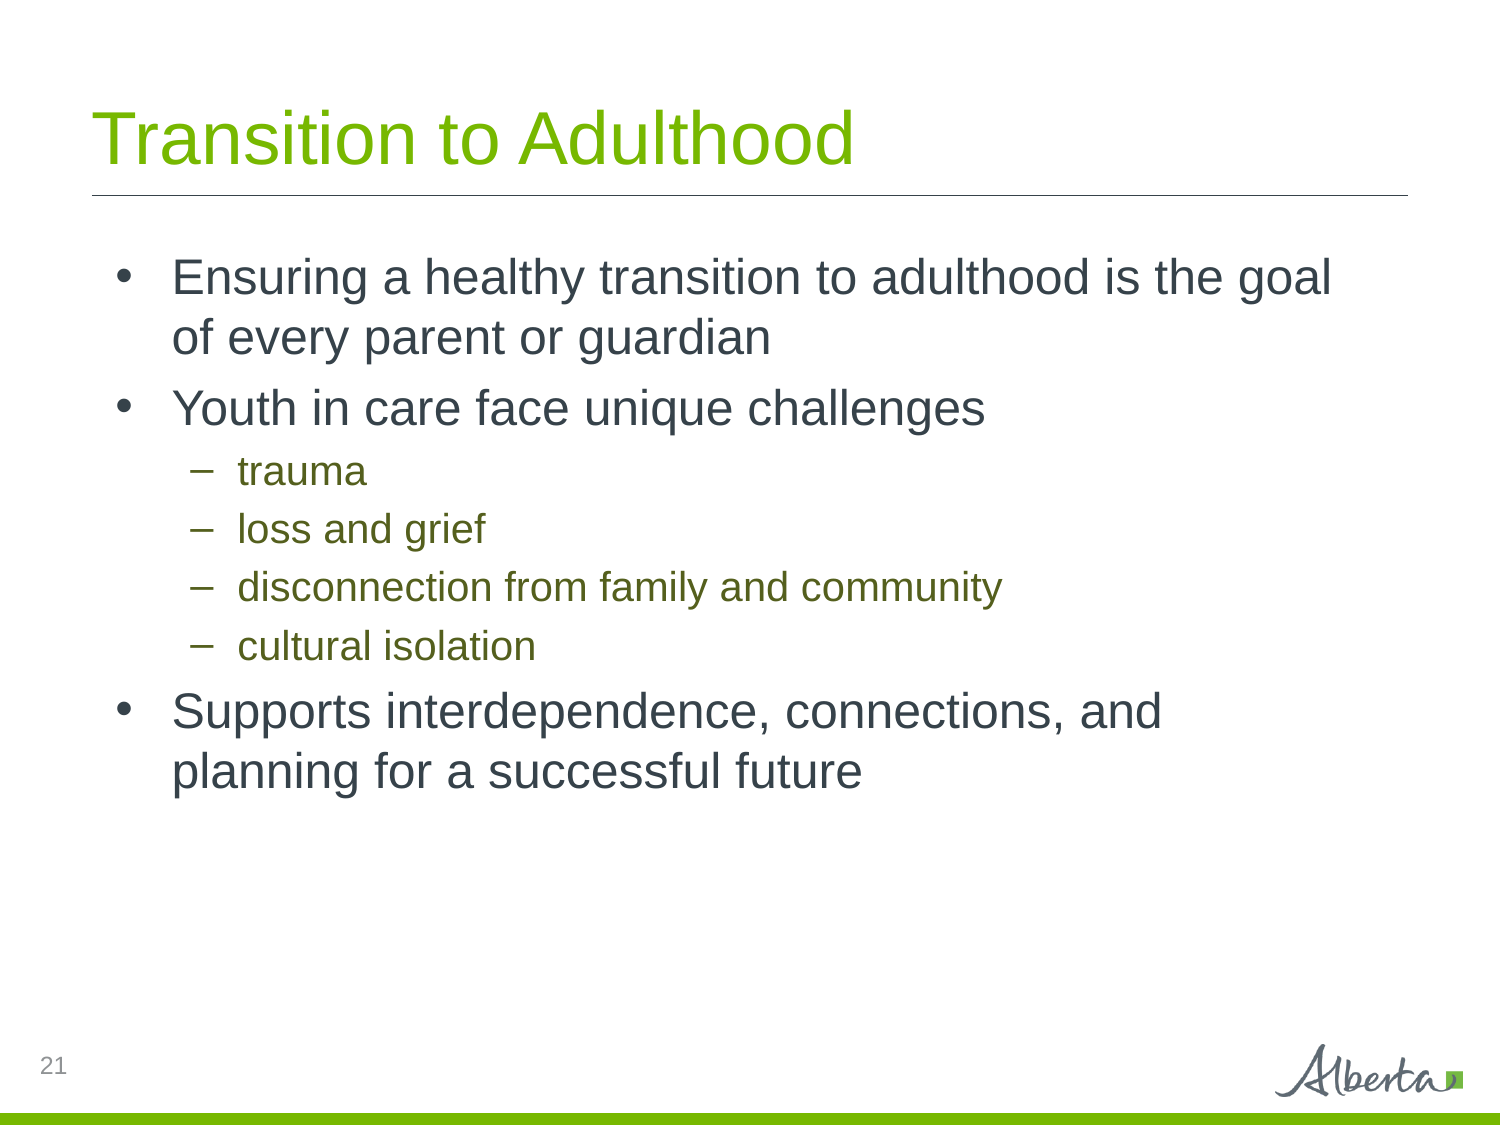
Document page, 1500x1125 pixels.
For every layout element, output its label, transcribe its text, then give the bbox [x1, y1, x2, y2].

slide_number 21 [24, 1042, 375, 1103]
title Transition to Adulthood [76, 37, 1425, 188]
list Ensuring a healthy transition to adulthood is the goal of every parent or guardian Youth in care face unique challenges trauma loss and grief disconnection from family and community cultural isolation Supports interdependence, connections, and planning for a successful future [100, 237, 1353, 988]
picture [1275, 1044, 1463, 1097]
